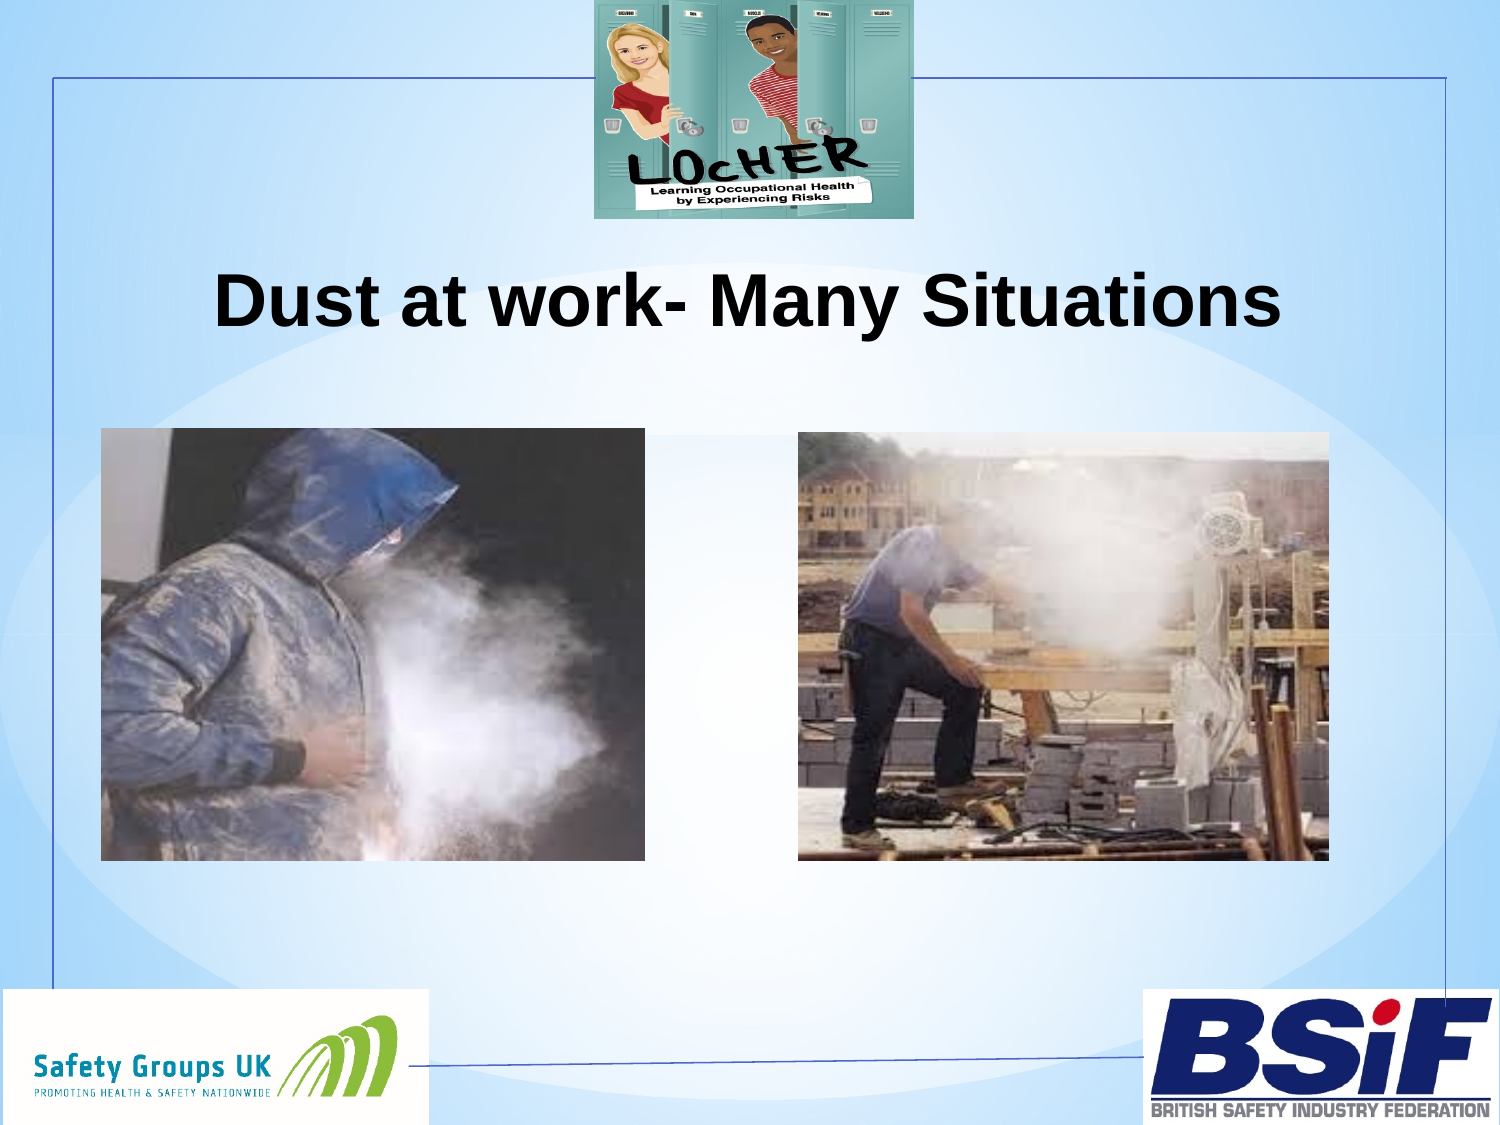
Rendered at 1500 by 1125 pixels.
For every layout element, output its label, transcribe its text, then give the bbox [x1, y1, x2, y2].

title Dust at work- Many Situations [168, 244, 1324, 362]
picture [2, 989, 429, 1125]
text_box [408, 1056, 1144, 1067]
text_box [101, 427, 1329, 861]
picture [1143, 989, 1499, 1125]
picture [594, 0, 914, 219]
